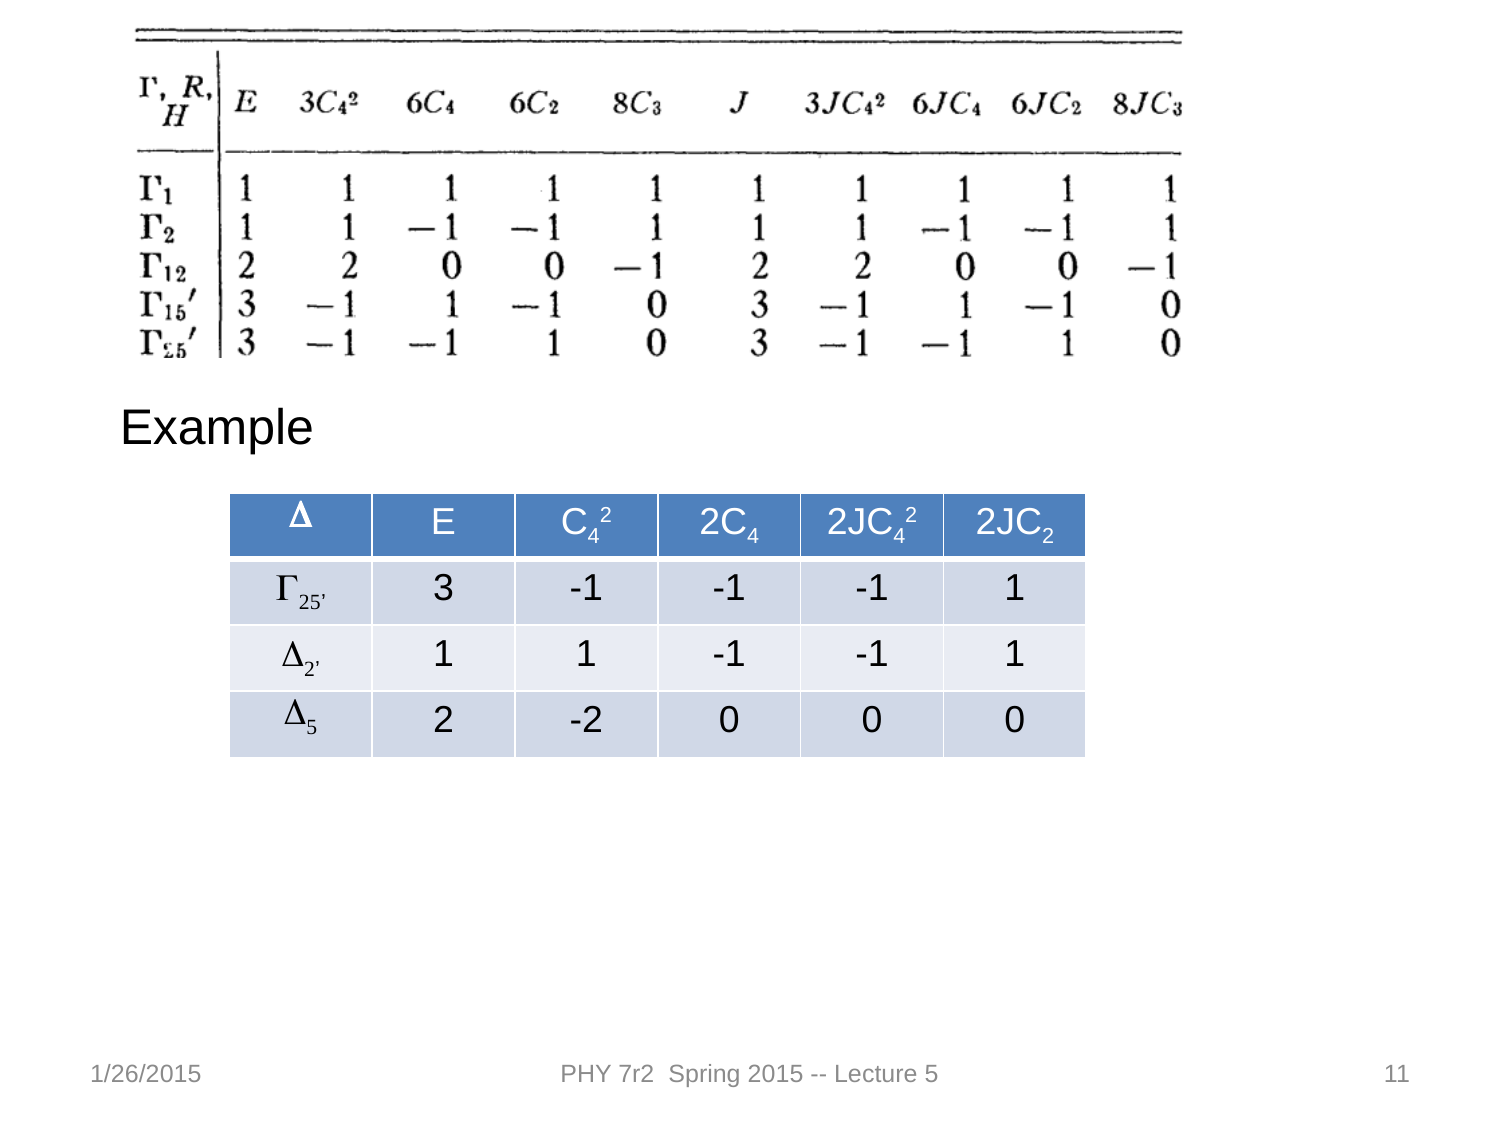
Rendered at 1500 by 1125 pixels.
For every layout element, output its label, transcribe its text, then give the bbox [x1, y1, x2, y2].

table_cell 0 [659, 692, 800, 757]
table_cell -1 [801, 562, 943, 624]
table_cell D5 [230, 692, 371, 757]
text_box Example [105, 387, 1306, 463]
table_cell 1 [944, 626, 1085, 690]
table_cell 0 [944, 692, 1085, 757]
table_cell -1 [659, 562, 800, 624]
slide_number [75, 1042, 425, 1103]
table_cell 2 [373, 692, 514, 757]
picture [101, 20, 1214, 359]
table_header D [230, 494, 371, 556]
table_cell 0 [801, 692, 943, 757]
table_header C42 [516, 494, 657, 556]
table_header E [373, 494, 514, 556]
table_header 2C4 [659, 494, 800, 556]
table_cell -1 [516, 562, 657, 624]
table_cell 1 [516, 626, 657, 690]
table_cell D2’ [230, 626, 371, 690]
table_header 2JC42 [801, 494, 943, 556]
table_cell 1 [373, 626, 514, 690]
slide_number 11 [1074, 1042, 1425, 1103]
table_header 2JC2 [944, 494, 1085, 556]
table_cell -1 [659, 626, 800, 690]
footer PHY 7r2 Spring 2015 -- Lecture 5 [512, 1042, 988, 1103]
table_cell 3 [373, 562, 514, 624]
table_cell -1 [801, 626, 943, 690]
table_cell 1 [944, 562, 1085, 624]
table_cell G25’ [230, 562, 371, 624]
table_cell -2 [516, 692, 657, 757]
